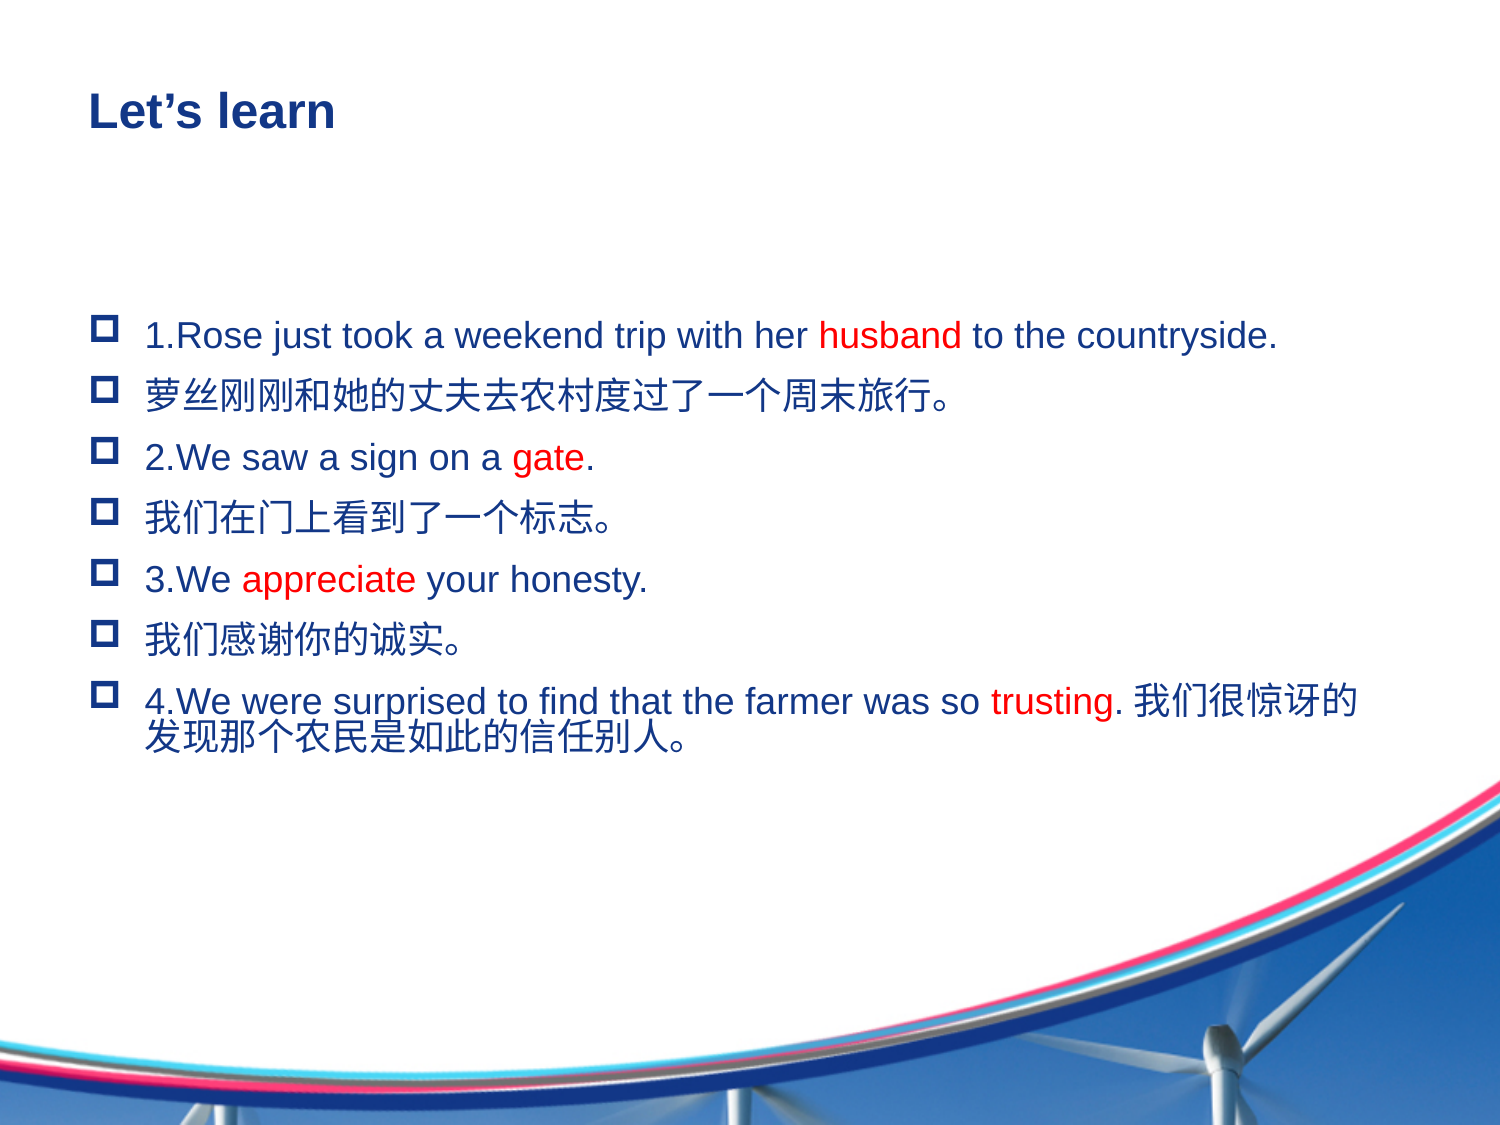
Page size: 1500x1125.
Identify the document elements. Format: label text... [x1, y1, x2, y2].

text_box Let’s learn [73, 71, 1349, 312]
text_box 1.Rose just took a weekend trip with her husband to the countryside. 萝丝刚刚和她的丈夫去农村度过了一个周末旅行。 2.We saw a sign on a gate. 我们在门上看到了一个标志。 3.We appreciate your honesty. 我们感谢你的诚实。 4.We were surprised to find that the farmer was so trusting.我们很惊讶的发现那个农民是如此的信任别人。 [73, 312, 1399, 600]
picture [0, 0, 1500, 1125]
